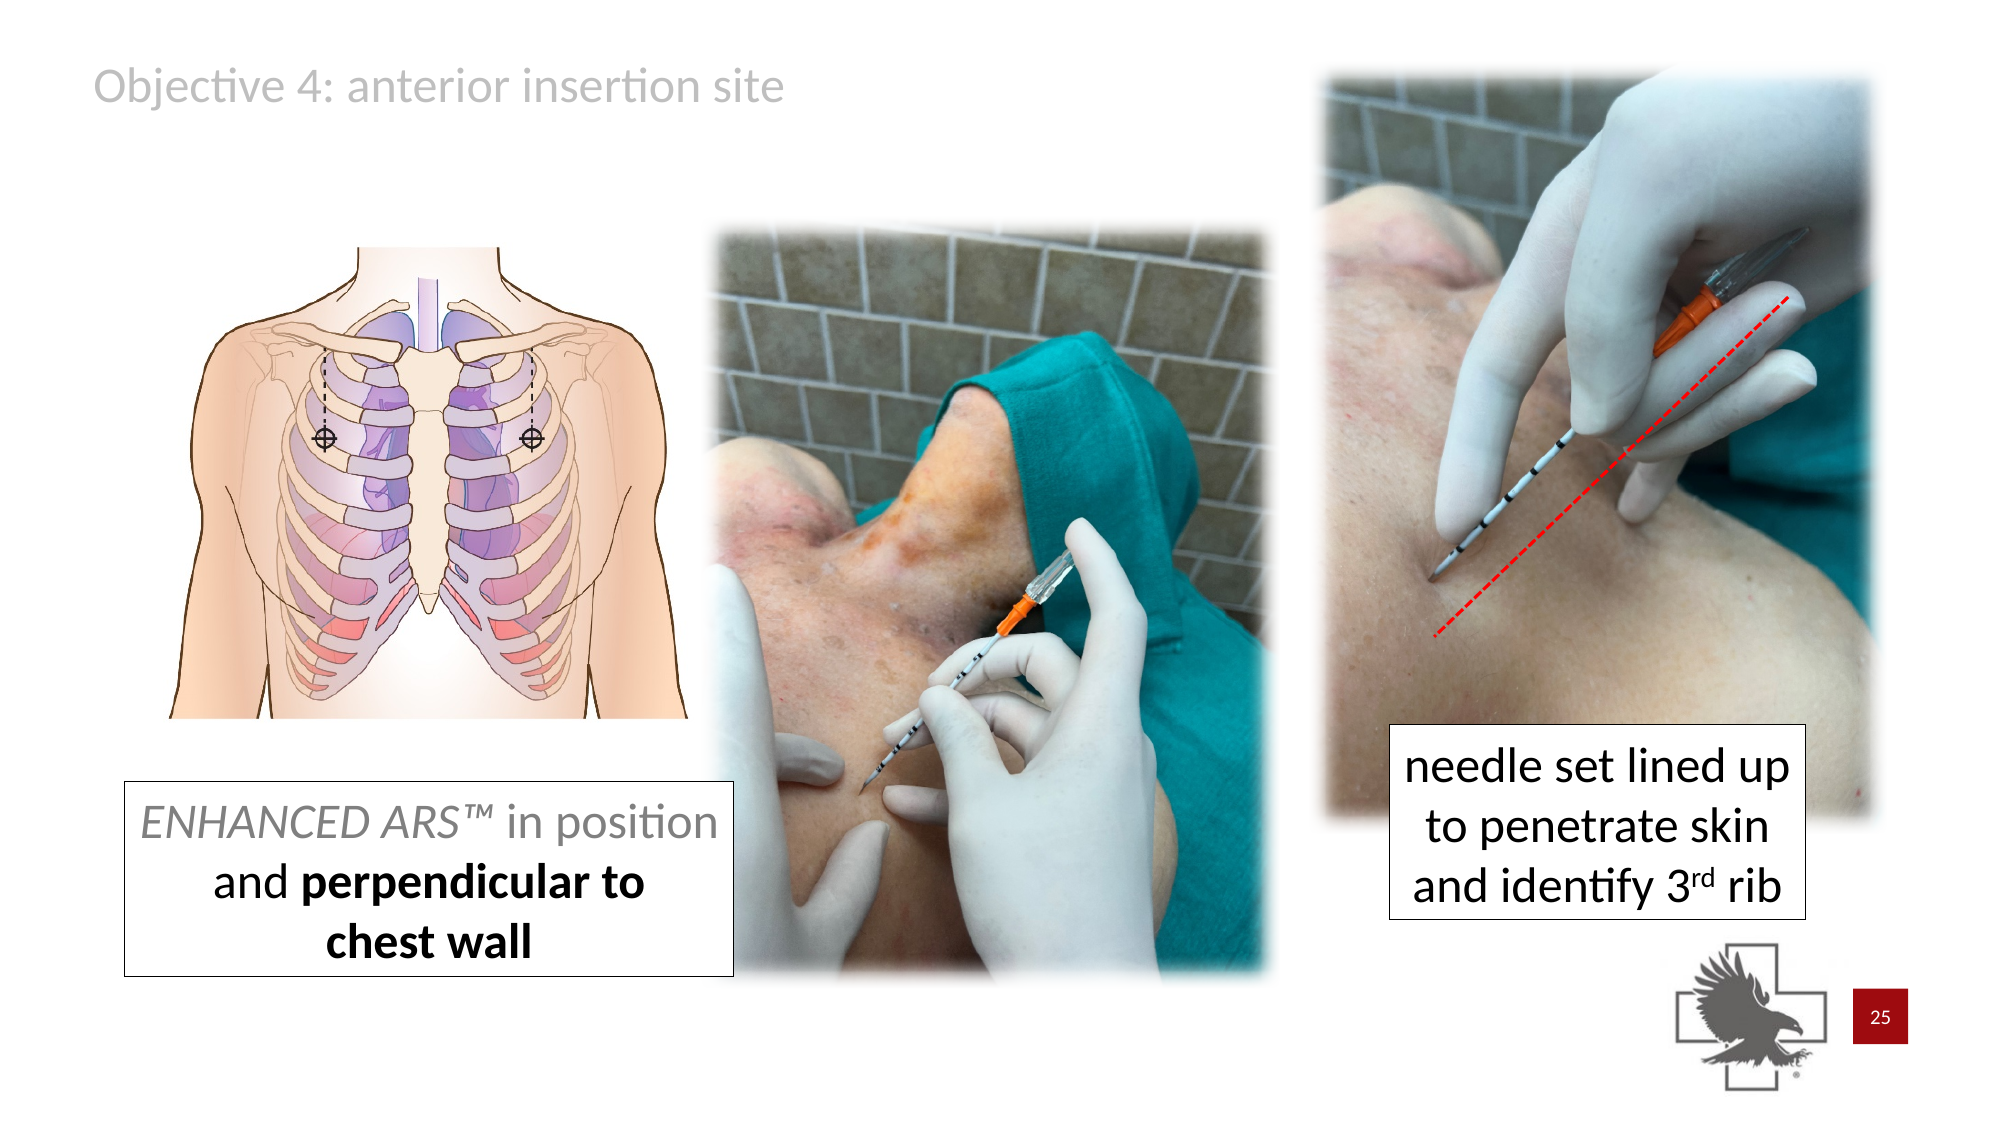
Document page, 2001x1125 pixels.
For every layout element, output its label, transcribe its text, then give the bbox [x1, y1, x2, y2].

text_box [1434, 296, 1789, 637]
text_box ENHANCED ARS™ in position and perpendicular to chest wall [124, 781, 734, 977]
picture [1660, 926, 1849, 1107]
text_box needle set lined up to penetrate skin and identify 3rd rib [1389, 738, 1806, 920]
slide_number 25 [1853, 988, 1909, 1045]
picture [163, 91, 1984, 960]
text_box Objective 4: anterior insertion site [78, 44, 830, 120]
